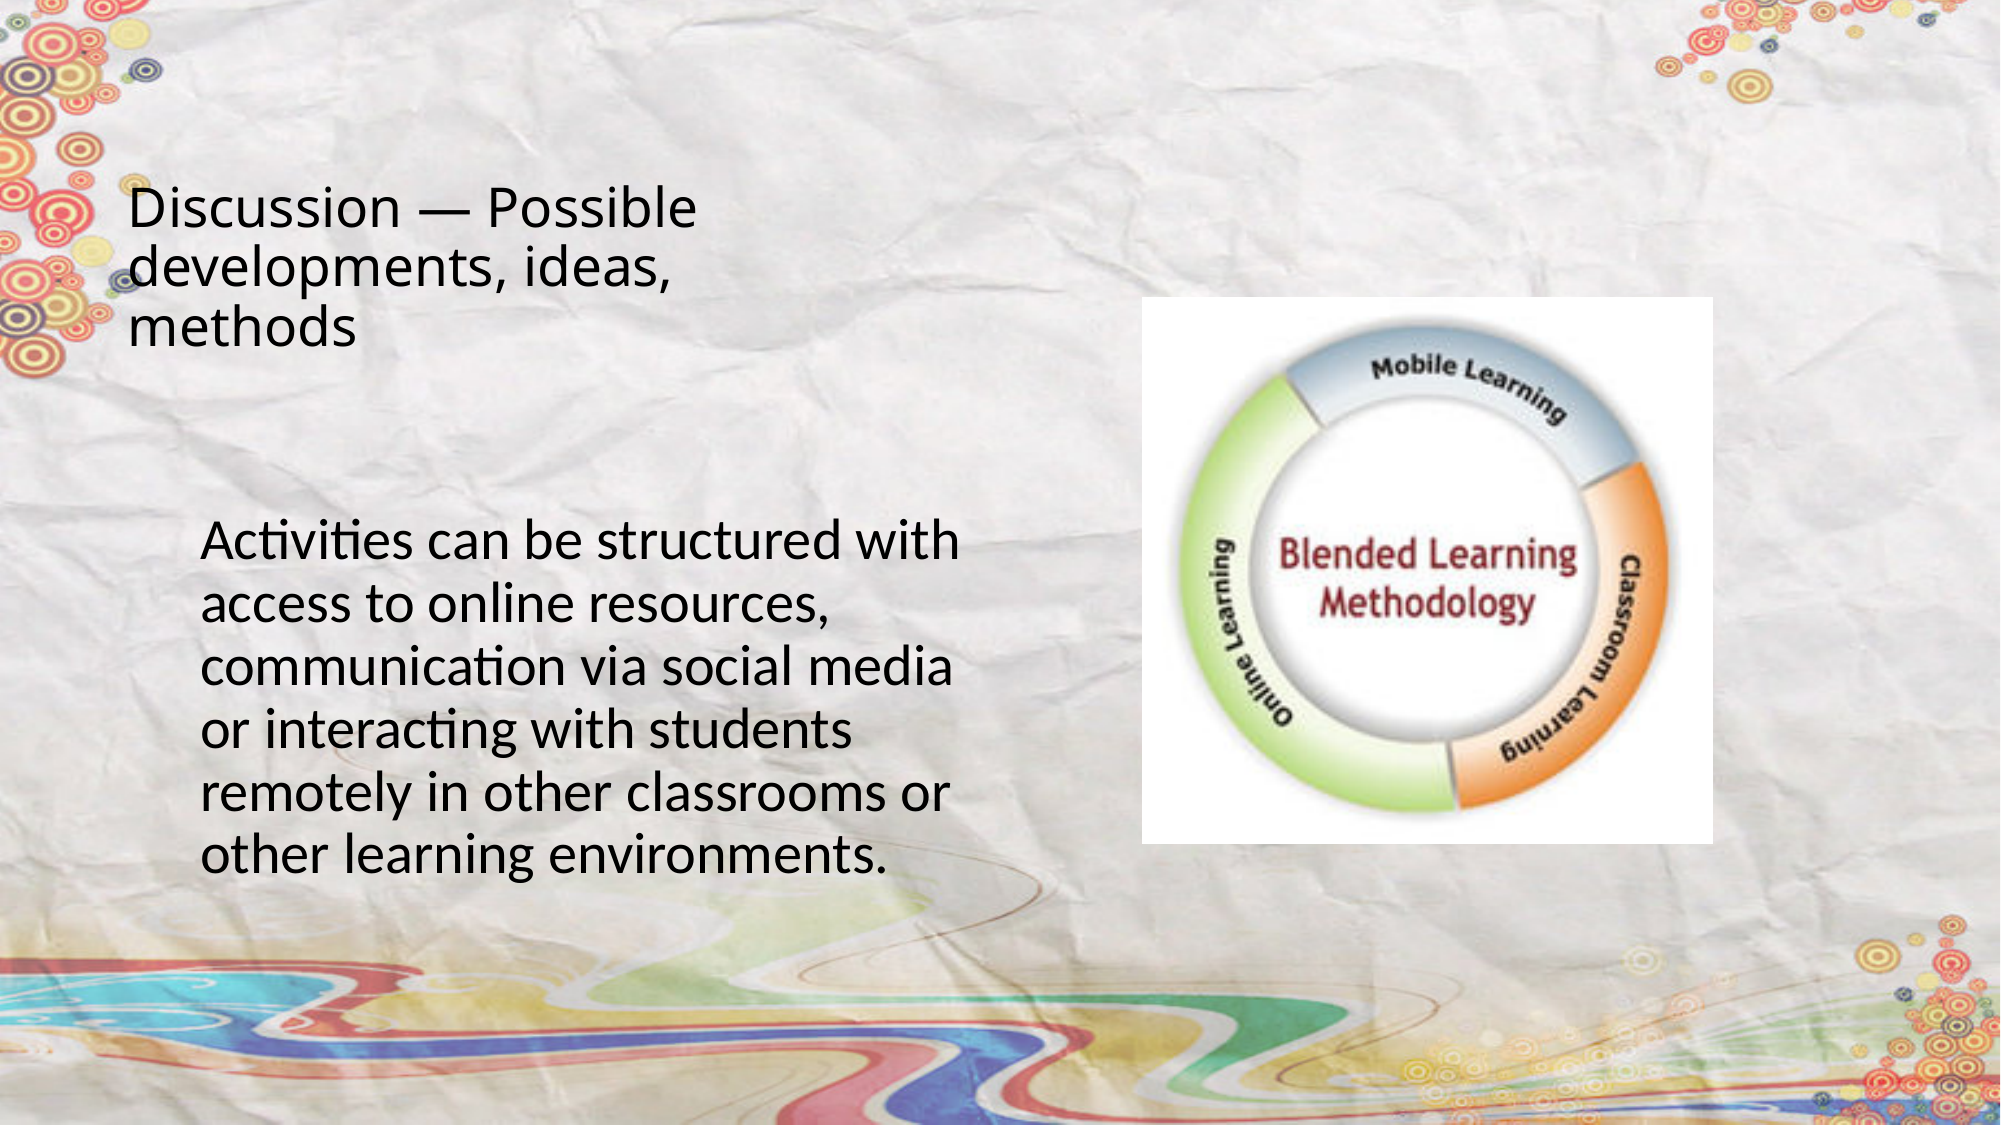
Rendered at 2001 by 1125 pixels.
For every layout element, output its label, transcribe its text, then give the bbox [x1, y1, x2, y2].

title Discussion ― Possible developments, ideas, methods [113, 39, 900, 432]
list Activities can be structured with access to online resources, communication via social media or interacting with students remotely in other classrooms or other learning environments. [147, 501, 1030, 963]
picture [0, 0, 2001, 1125]
